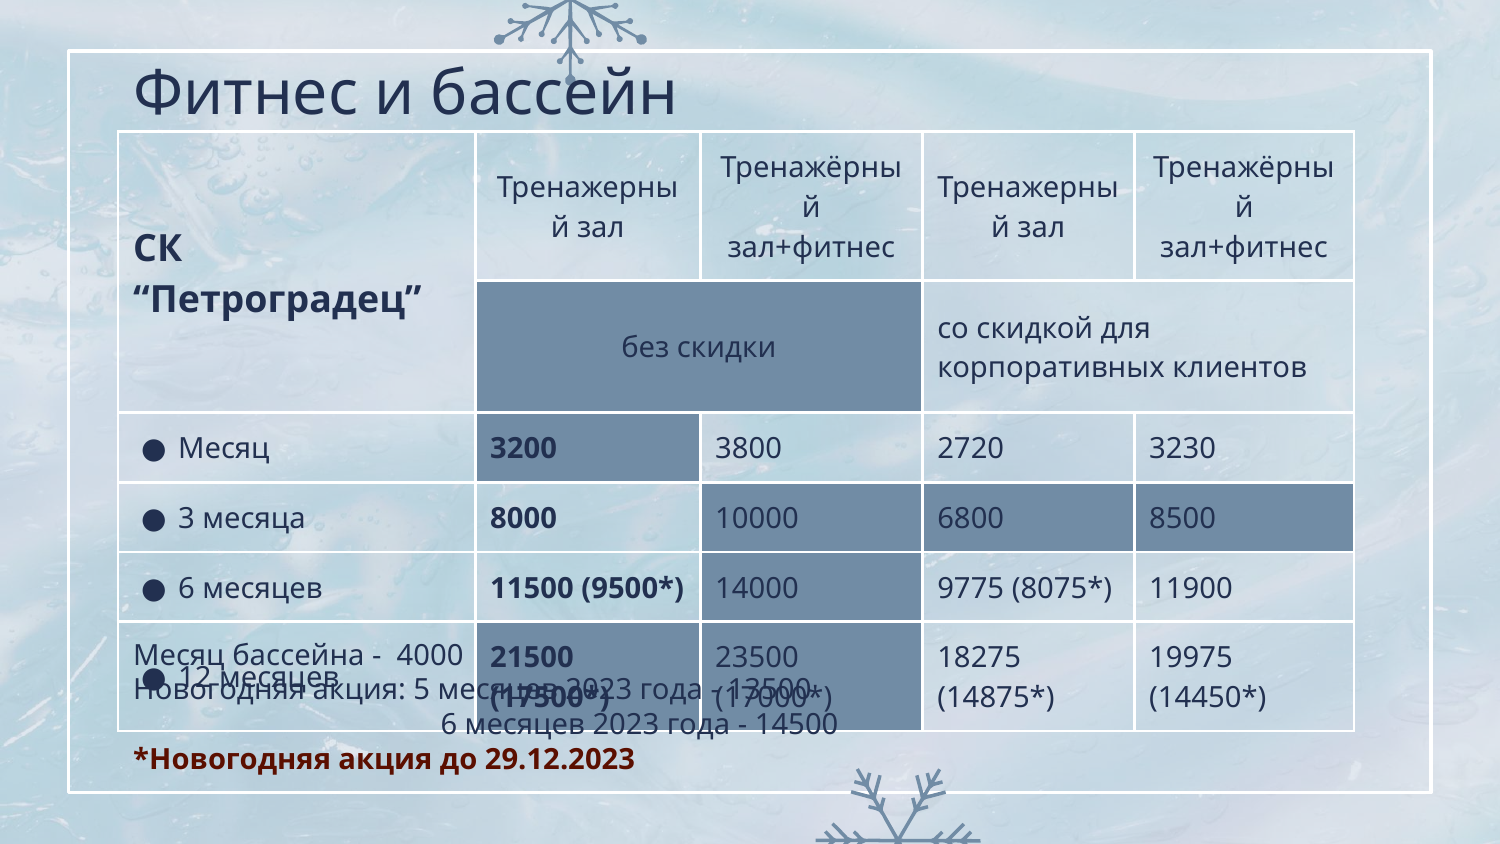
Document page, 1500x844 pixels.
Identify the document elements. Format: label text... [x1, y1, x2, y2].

table_cell 8500 [1136, 484, 1353, 551]
table_cell со скидкой для корпоративных клиентов [924, 282, 1353, 411]
table_cell 11500 (9500*) [477, 553, 699, 620]
title Фитнес и бассейн [118, 37, 1382, 132]
table_cell 3200 [477, 414, 699, 481]
table_cell без скидки [477, 282, 921, 411]
table_cell 14000 [702, 553, 921, 620]
table_cell 9775 (8075*) [924, 553, 1133, 620]
table_cell 6800 [924, 484, 1133, 551]
table_cell 10000 [702, 484, 921, 551]
table_cell 8000 [477, 484, 699, 551]
table_header Тренажёрный зал+фитнес [702, 133, 921, 279]
table_cell 3230 [1136, 414, 1353, 481]
table_cell Месяц [119, 414, 474, 481]
table_cell 3800 [702, 414, 921, 481]
table_cell 3 месяца [119, 484, 474, 551]
text_box Месяц бассейна - 4000 Новогодняя акция: 5 месяцев 2023 года - 13500 6 месяцев 2023 года - 14500 *Новогодняя акция до 29.12.2023 [118, 620, 1354, 793]
table_header СК “Петроградец” [119, 133, 474, 411]
table_header Тренажерный зал [477, 133, 699, 279]
table_cell 2720 [924, 414, 1133, 481]
table_cell 6 месяцев [119, 553, 474, 620]
table_header Тренажерный зал [924, 133, 1133, 279]
table_header Тренажёрный зал+фитнес [1136, 133, 1353, 279]
table_cell 11900 [1136, 553, 1353, 620]
